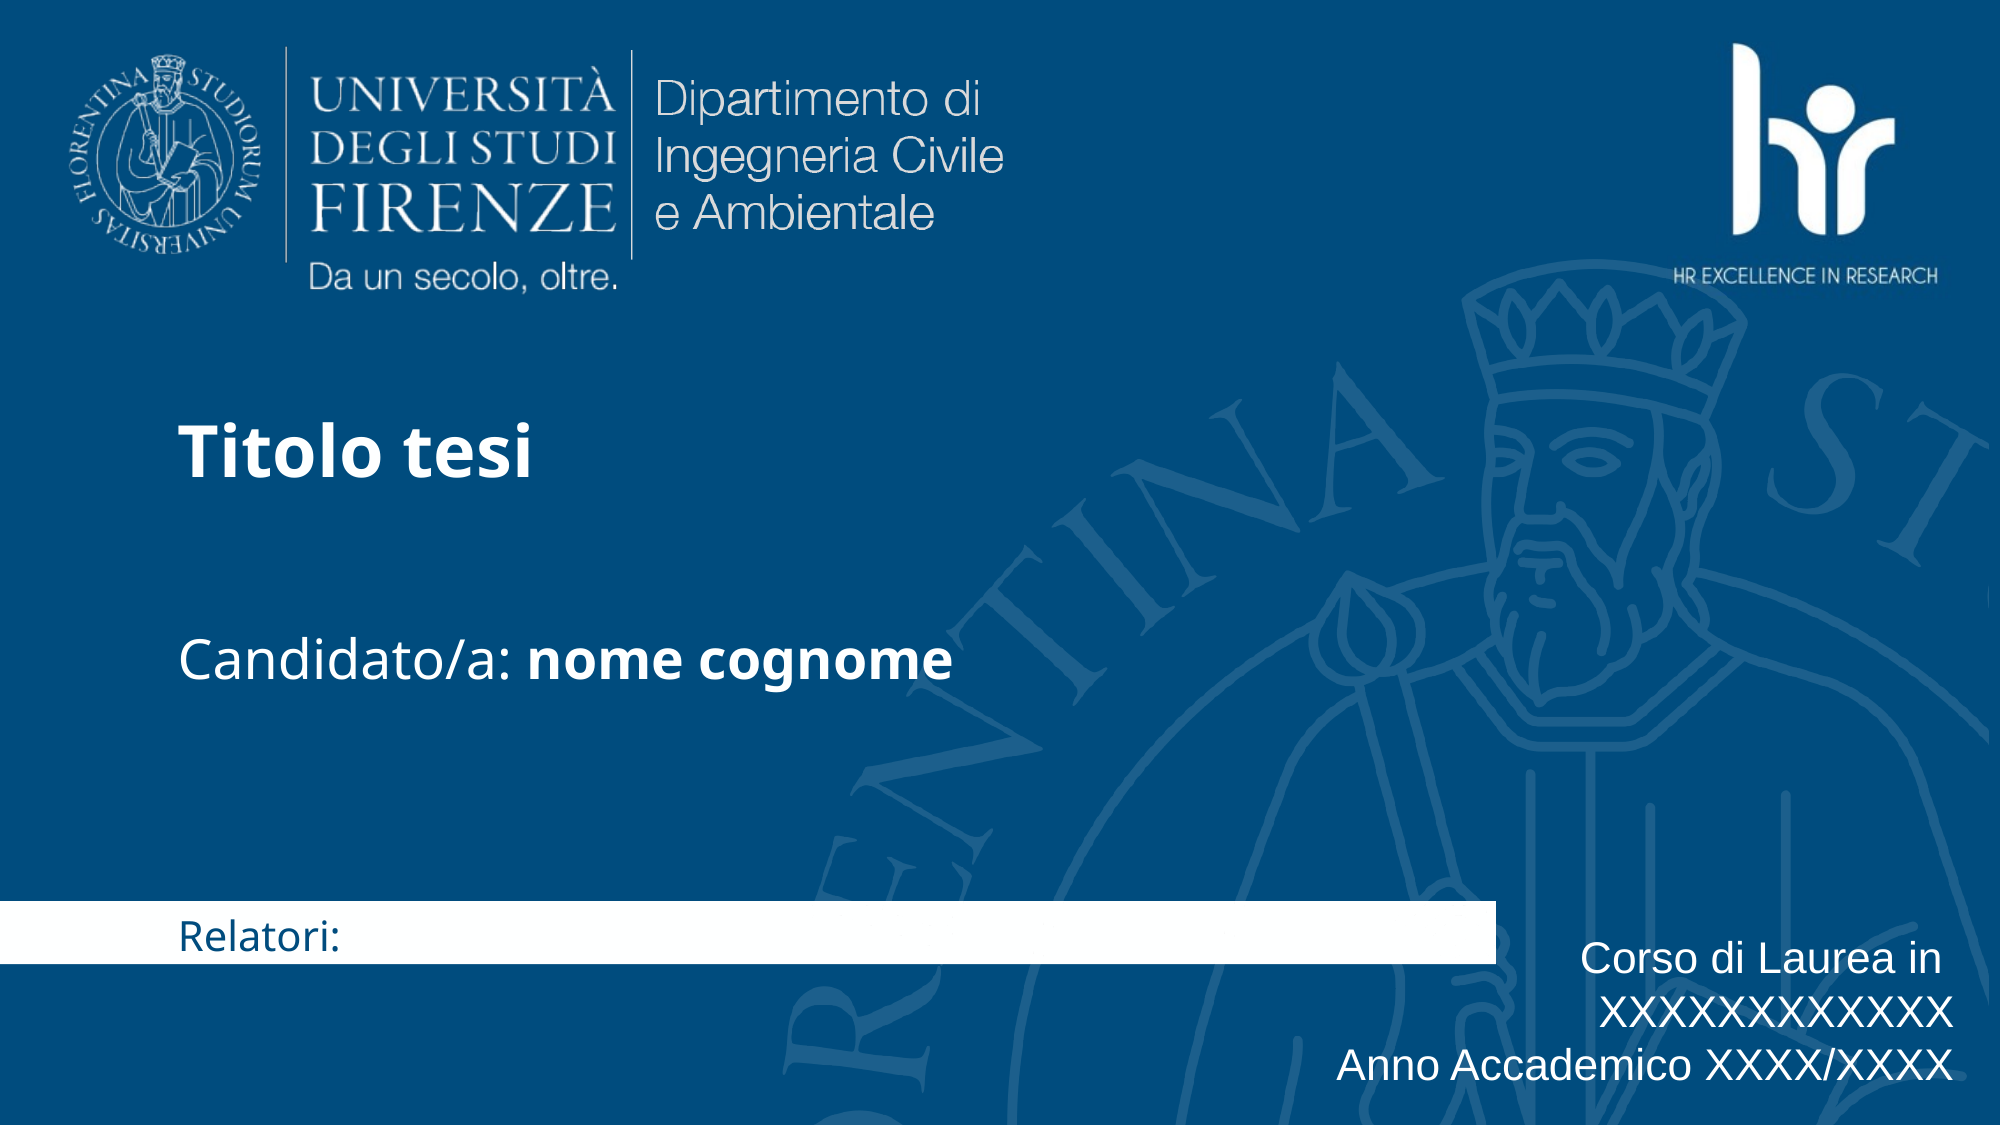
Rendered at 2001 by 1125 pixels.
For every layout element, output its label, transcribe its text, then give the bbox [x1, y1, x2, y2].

list Candidato/a: nome cognome [162, 624, 1704, 784]
text_box Titolo tesi [162, 397, 1591, 500]
text_box Relatori: [163, 907, 1496, 961]
text_box Corso di Laurea in XXXXXXXXXXXX Anno Accademico XXXX/XXXX [970, 922, 1971, 1097]
picture [1652, 0, 2000, 300]
